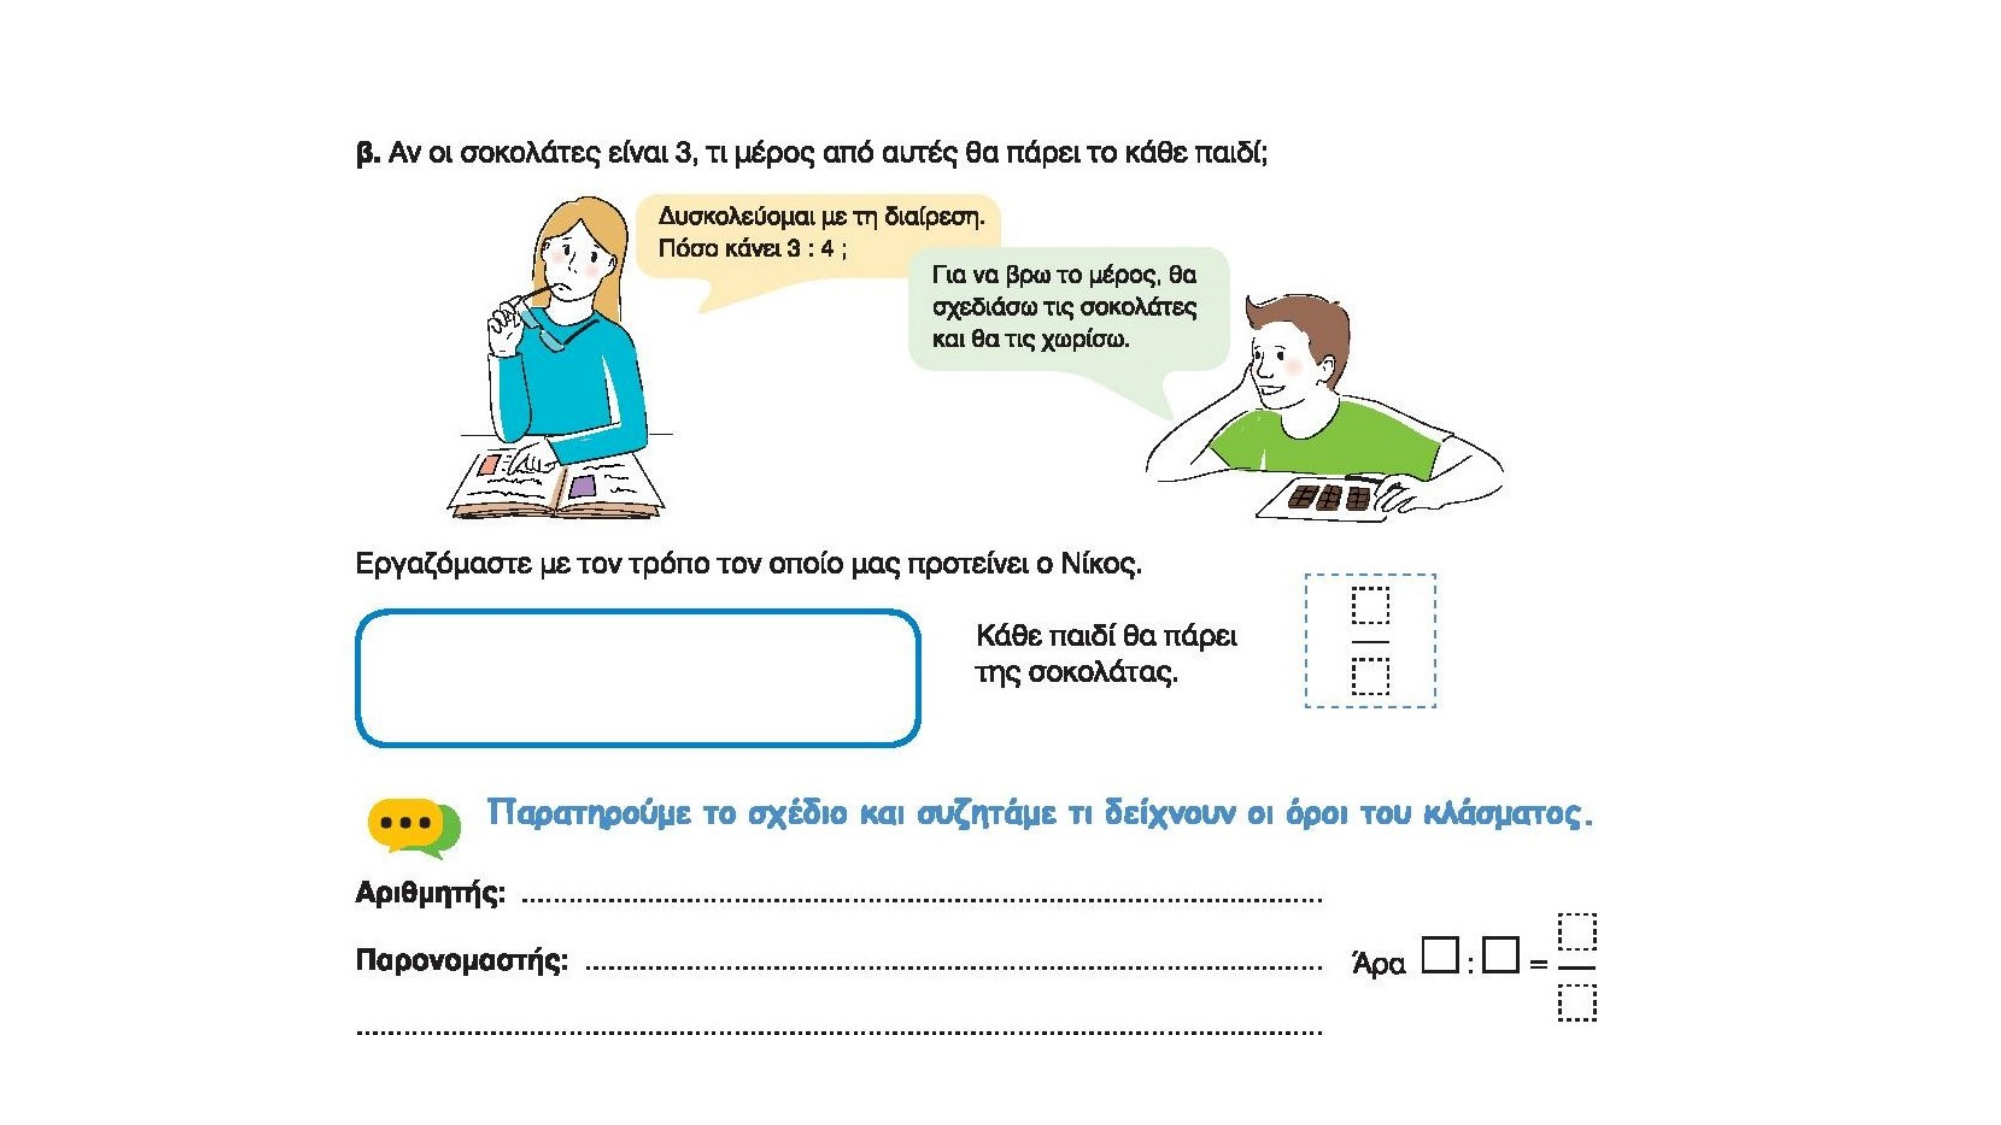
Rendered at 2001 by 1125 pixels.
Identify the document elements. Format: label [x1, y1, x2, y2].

picture [326, 123, 1627, 1035]
